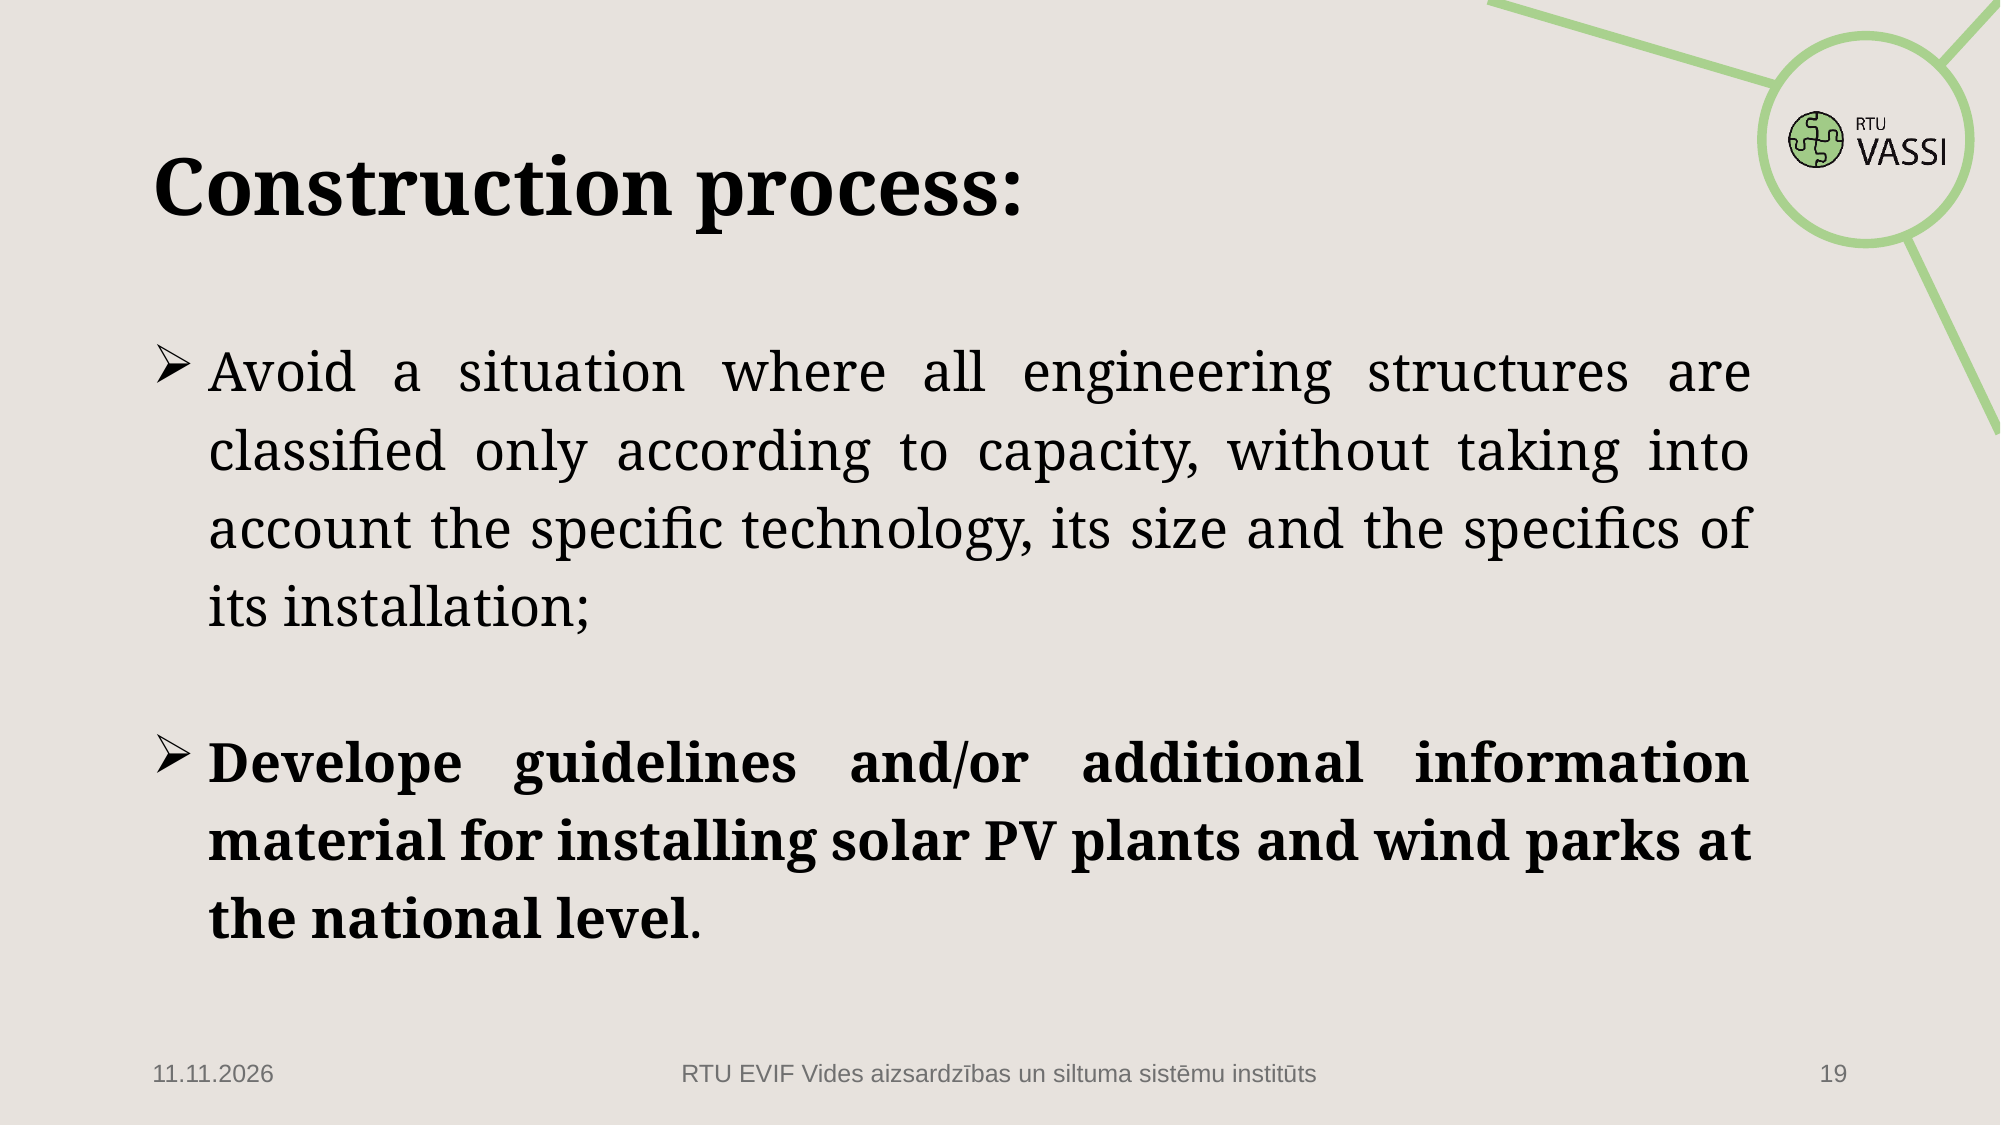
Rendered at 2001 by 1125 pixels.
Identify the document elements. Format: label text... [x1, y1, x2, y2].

footer RTU EVIF Vides aizsardzības un siltuma sistēmu institūts [662, 1042, 1338, 1103]
title Construction process: [137, 126, 1689, 252]
list Avoid a situation where all engineering structures are classified only according to capacity, without taking into account the specific technology, its size and the specifics of its installation; Develope guidelines and/or additional information material for installing solar PV plants and wind parks at the national level. [137, 252, 1768, 1016]
picture [1788, 111, 1945, 168]
slide_number 19 [1412, 1042, 1863, 1103]
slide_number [137, 1042, 588, 1103]
